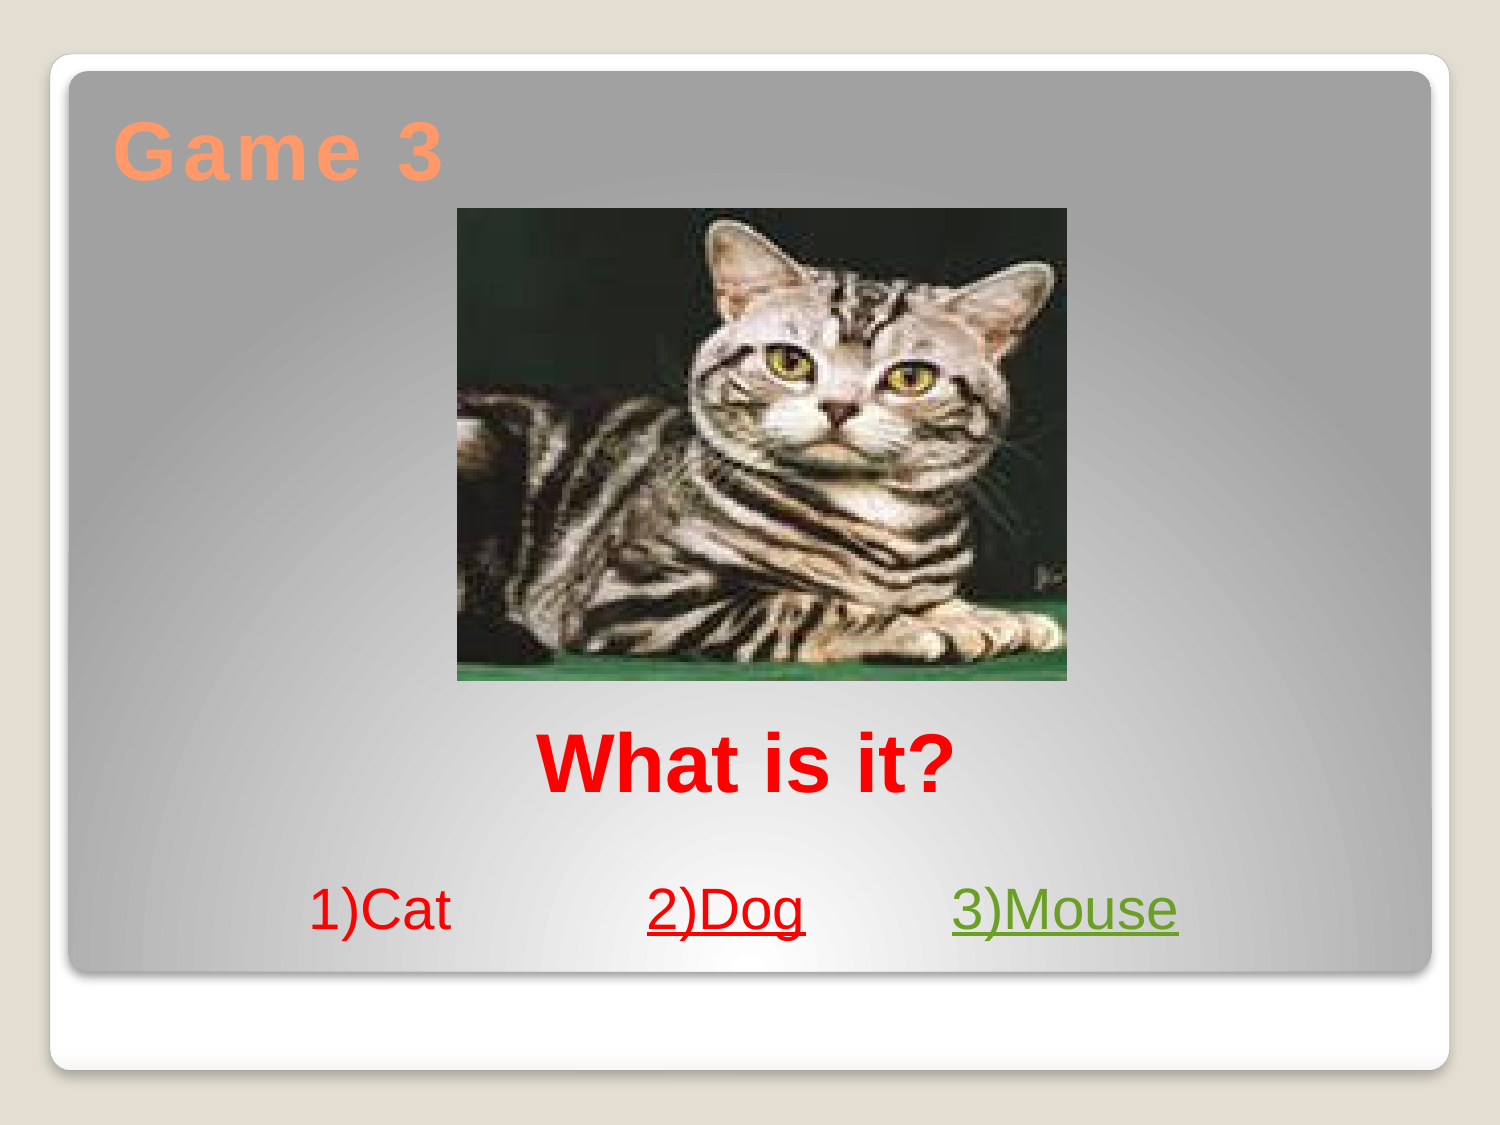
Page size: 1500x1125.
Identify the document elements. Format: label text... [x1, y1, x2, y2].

text_box 1)Cat 2)Dog 3)Mouse [105, 773, 1383, 949]
title What is it? [93, 680, 1400, 917]
picture [456, 207, 1067, 681]
list Game 3 [82, 82, 1425, 211]
